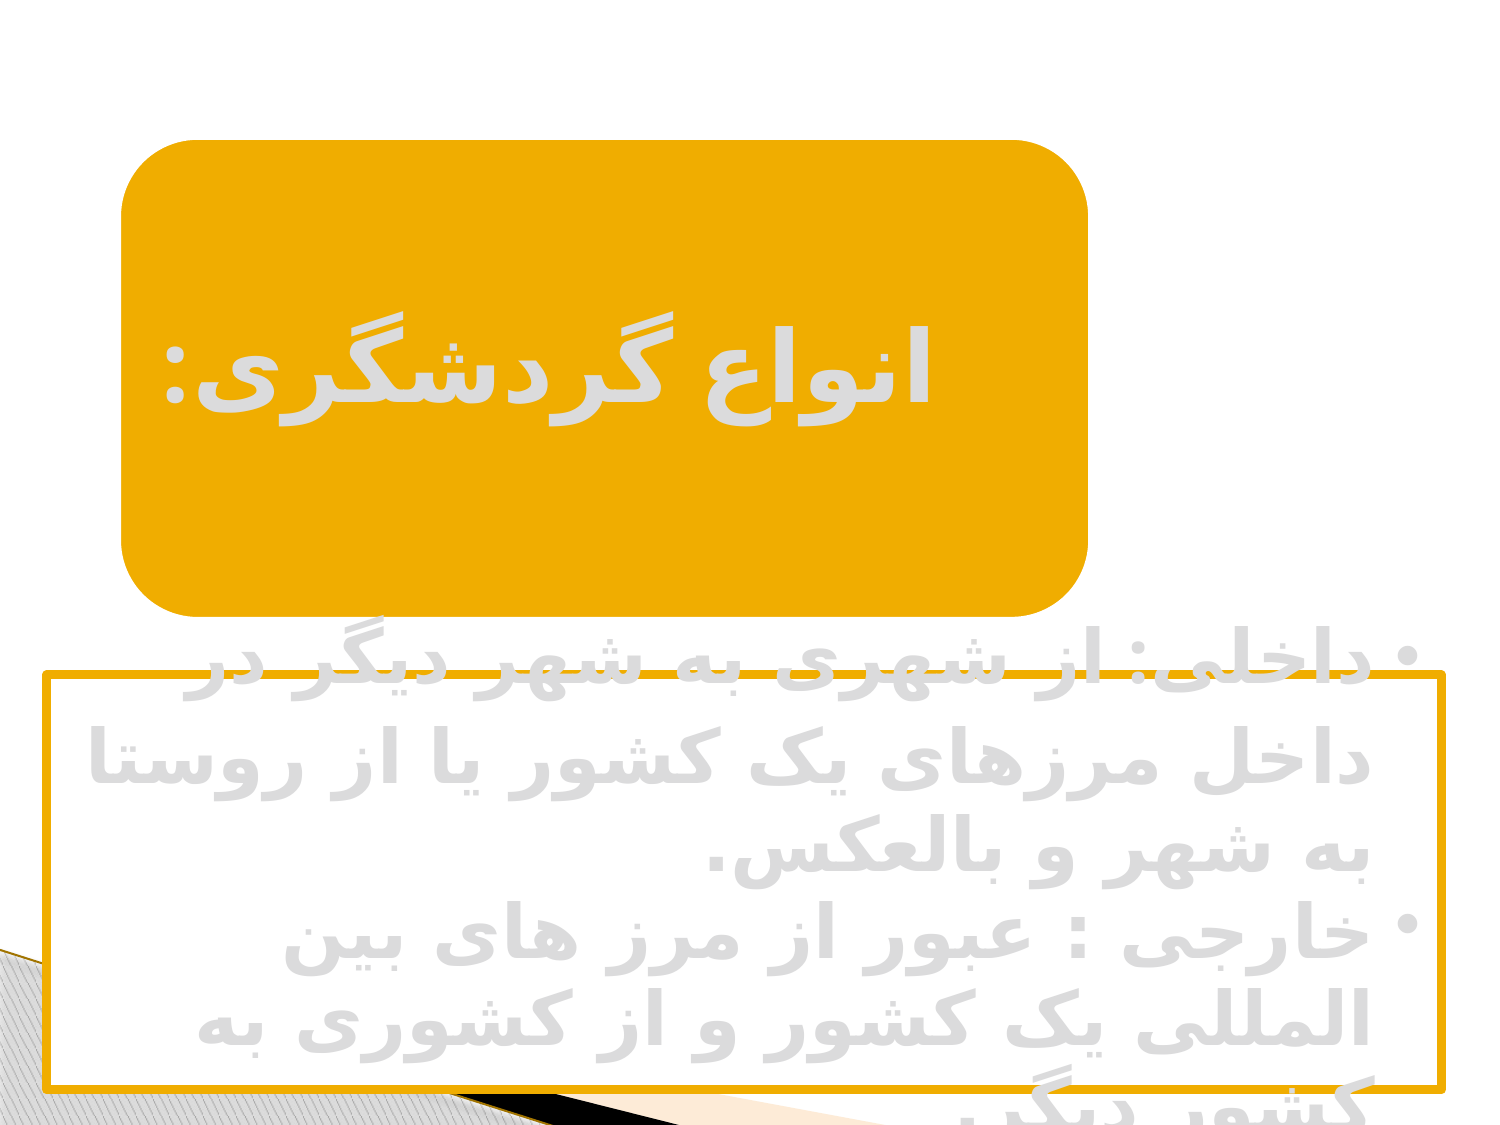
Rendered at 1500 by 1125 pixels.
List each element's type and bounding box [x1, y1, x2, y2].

list [46, 81, 1442, 1091]
